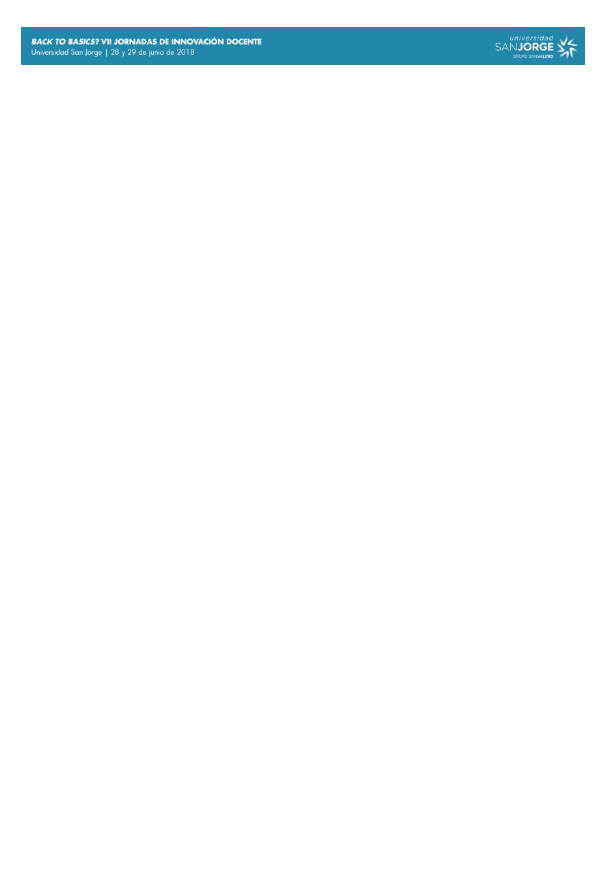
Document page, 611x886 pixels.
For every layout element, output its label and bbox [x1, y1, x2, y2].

picture [21, 27, 586, 66]
